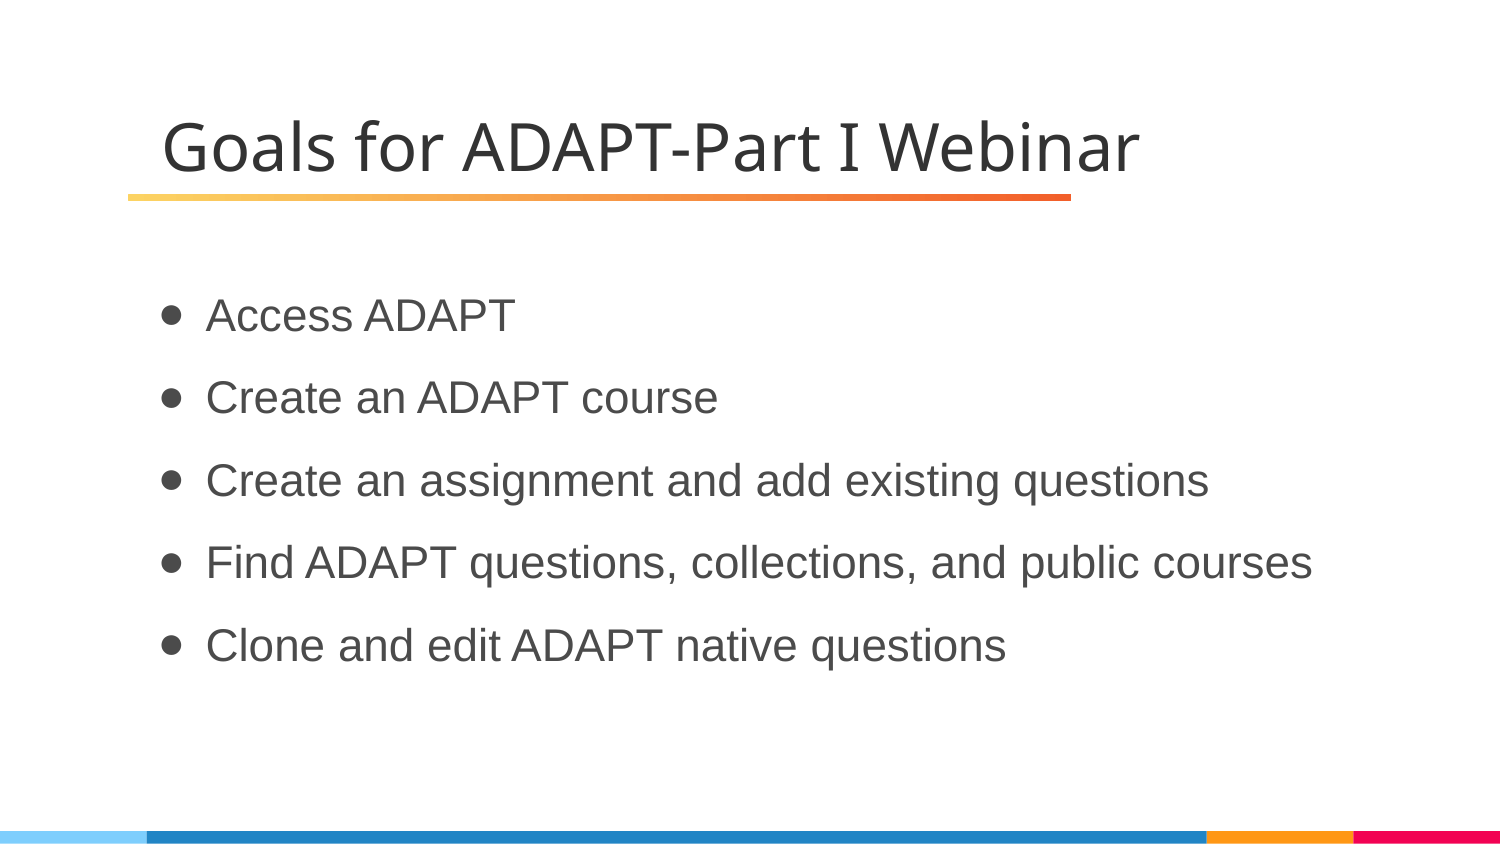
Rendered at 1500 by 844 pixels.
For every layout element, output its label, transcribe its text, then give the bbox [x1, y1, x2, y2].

text_box [127, 193, 1072, 202]
title Goals for ADAPT-Part I Webinar [146, 58, 1207, 200]
text_box Access ADAPT Create an ADAPT course Create an assignment and add existing questions Find ADAPT questions, collections, and public courses Clone and edit ADAPT native questions [134, 242, 1366, 721]
